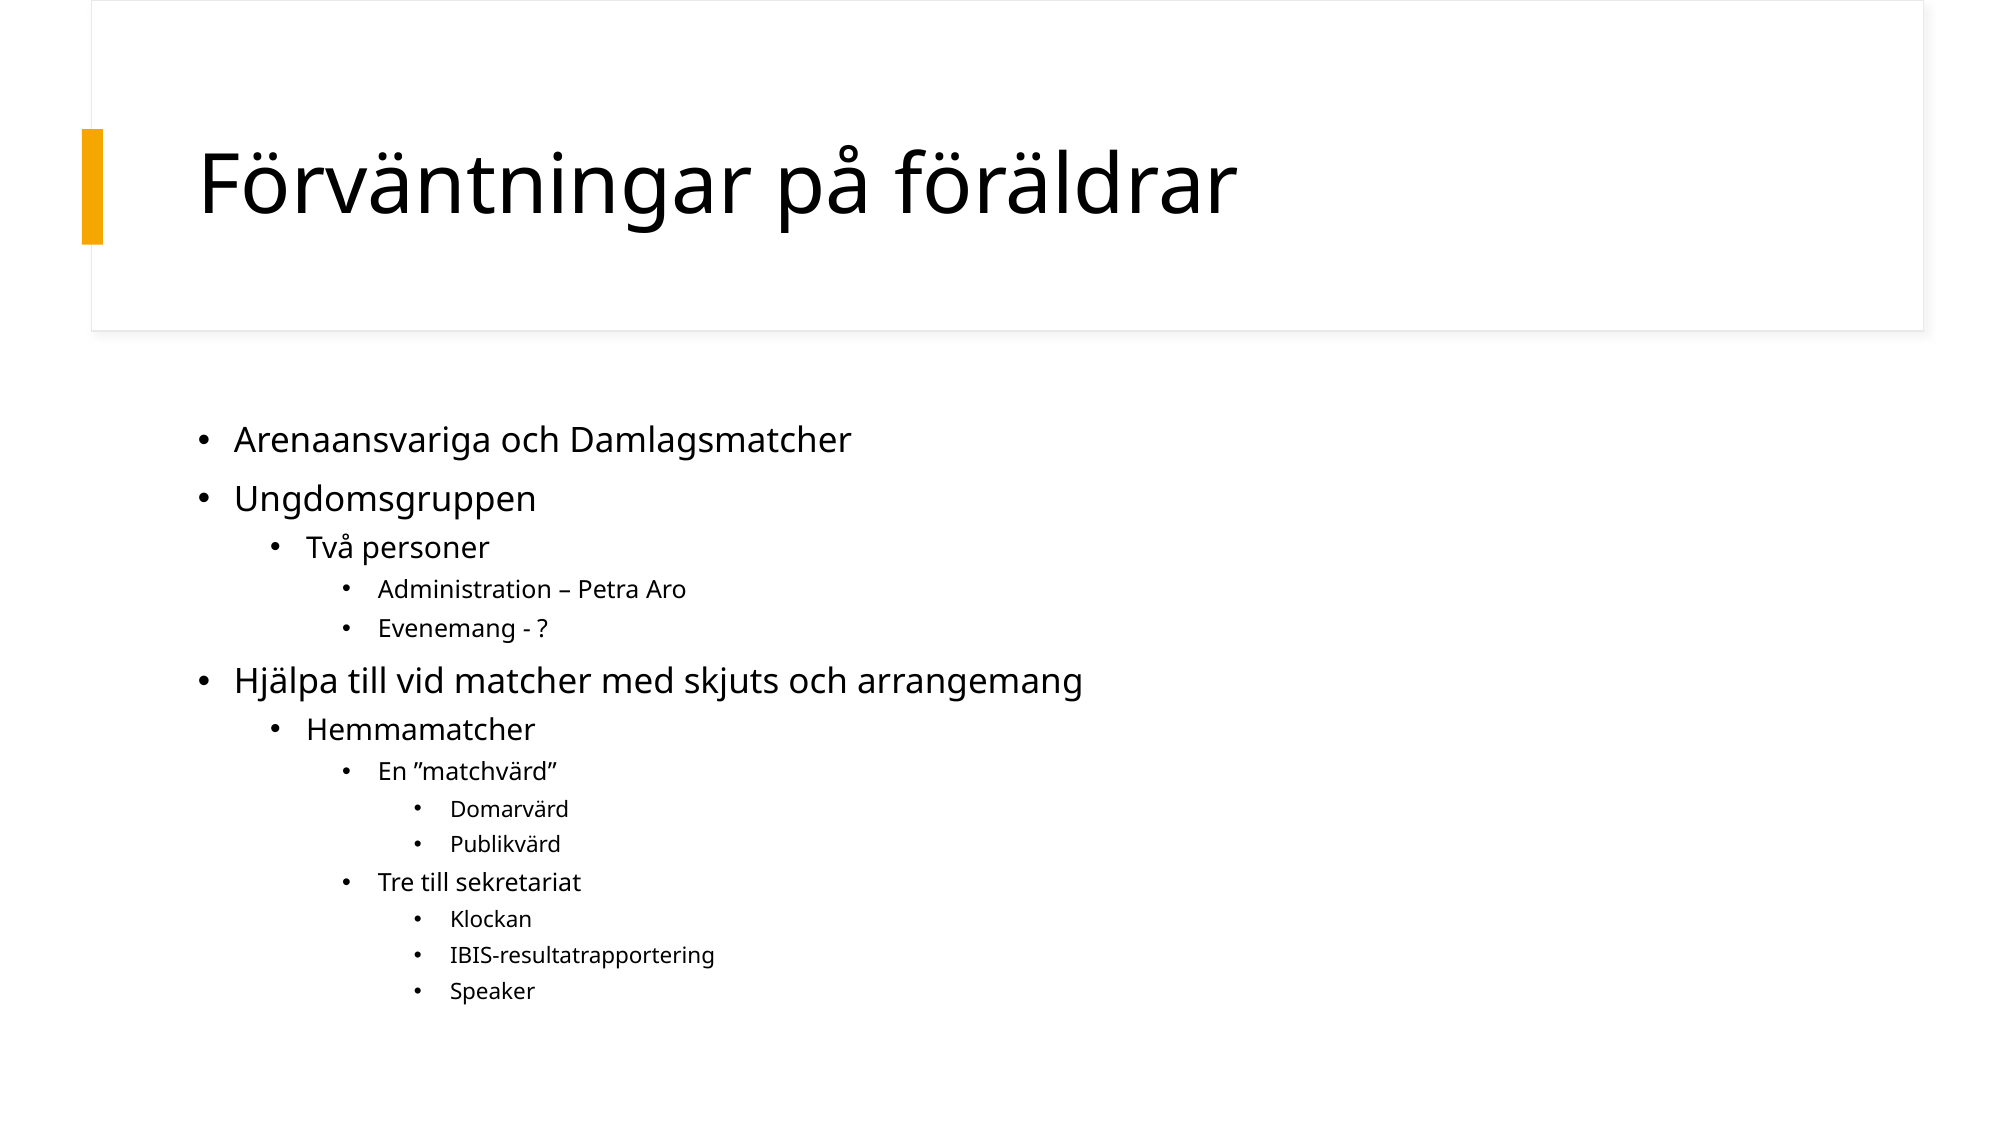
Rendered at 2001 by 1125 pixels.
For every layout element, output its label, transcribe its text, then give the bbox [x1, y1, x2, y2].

list Arenaansvariga och Damlagsmatcher Ungdomsgruppen Två personer Administration – Petra Aro Evenemang - ? Hjälpa till vid matcher med skjuts och arrangemang Hemmamatcher En ”matchvärd” Domarvärd Publikvärd Tre till sekretariat Klockan IBIS-resultatrapportering Speaker [183, 406, 1851, 1013]
title Förväntningar på föräldrar [183, 90, 1851, 284]
